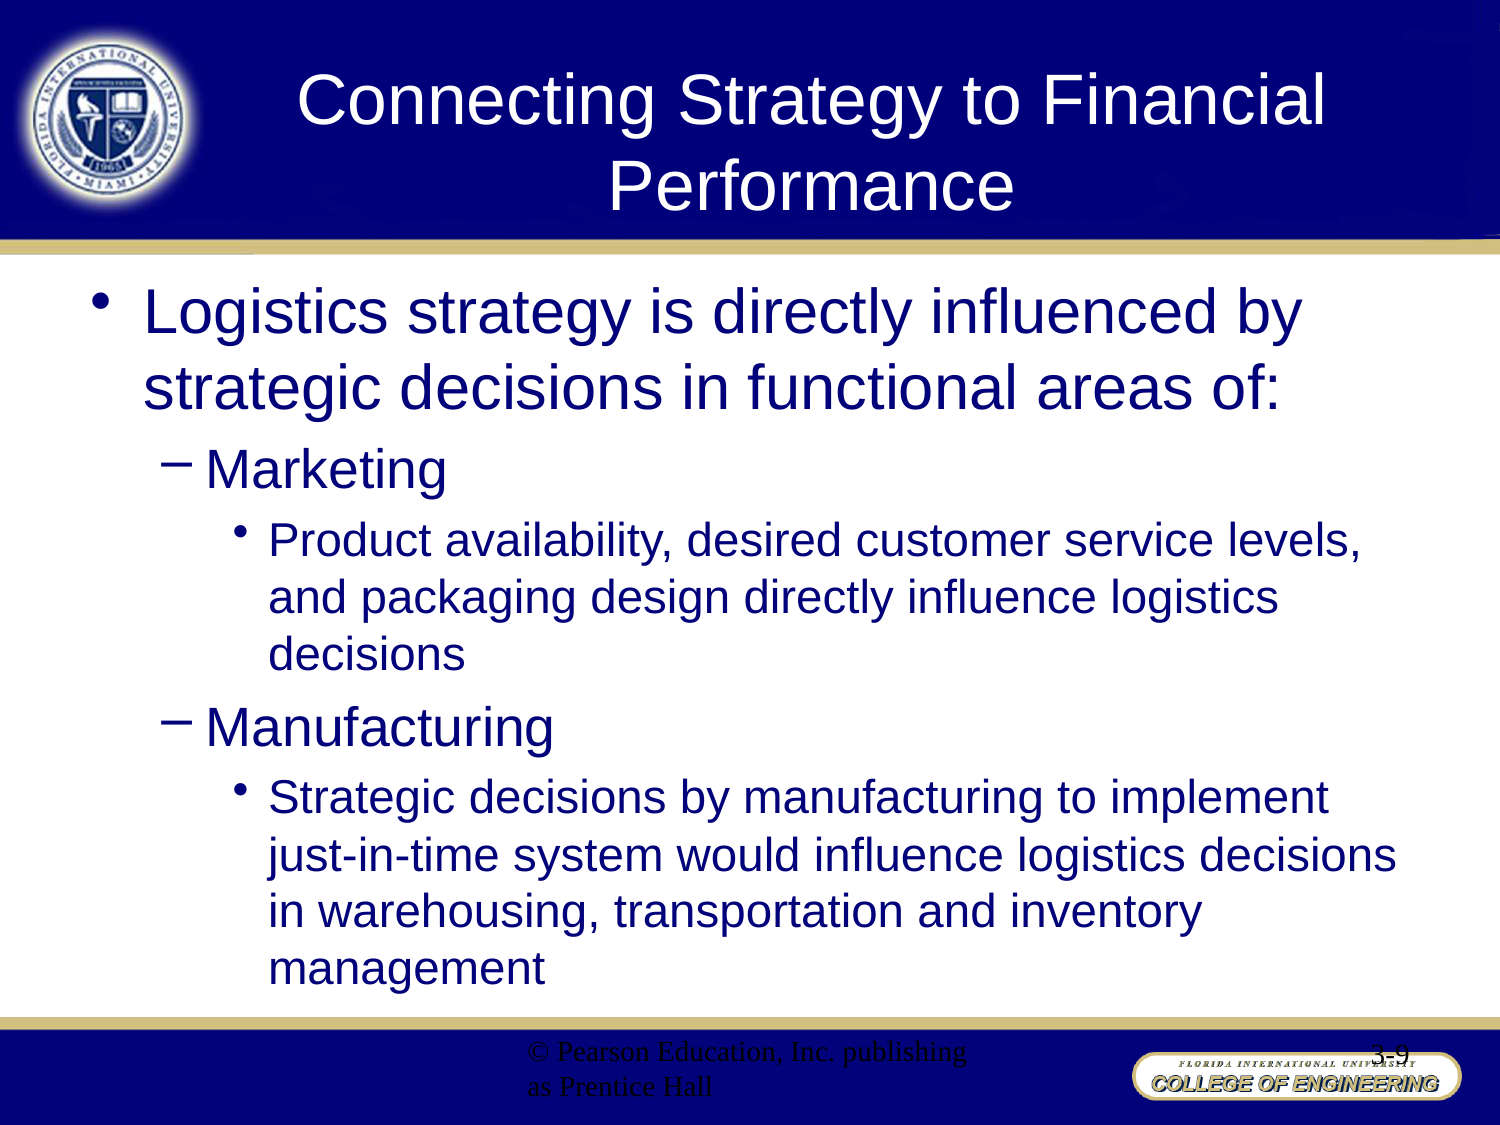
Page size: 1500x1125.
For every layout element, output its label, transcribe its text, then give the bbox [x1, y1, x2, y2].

slide_number 3-9 [1074, 1027, 1426, 1088]
picture [0, 0, 1500, 1125]
title Connecting Strategy to Financial Performance [199, 44, 1426, 233]
list Logistics strategy is directly influenced by strategic decisions in functional areas of: Marketing Product availability, desired customer service levels, and packaging design directly influence logistics decisions Manufacturing Strategic decisions by manufacturing to implement just-in-time system would influence logistics decisions in warehousing, transportation and inventory management [74, 262, 1426, 1006]
footer © Pearson Education, Inc. publishing as Prentice Hall [512, 1024, 988, 1103]
